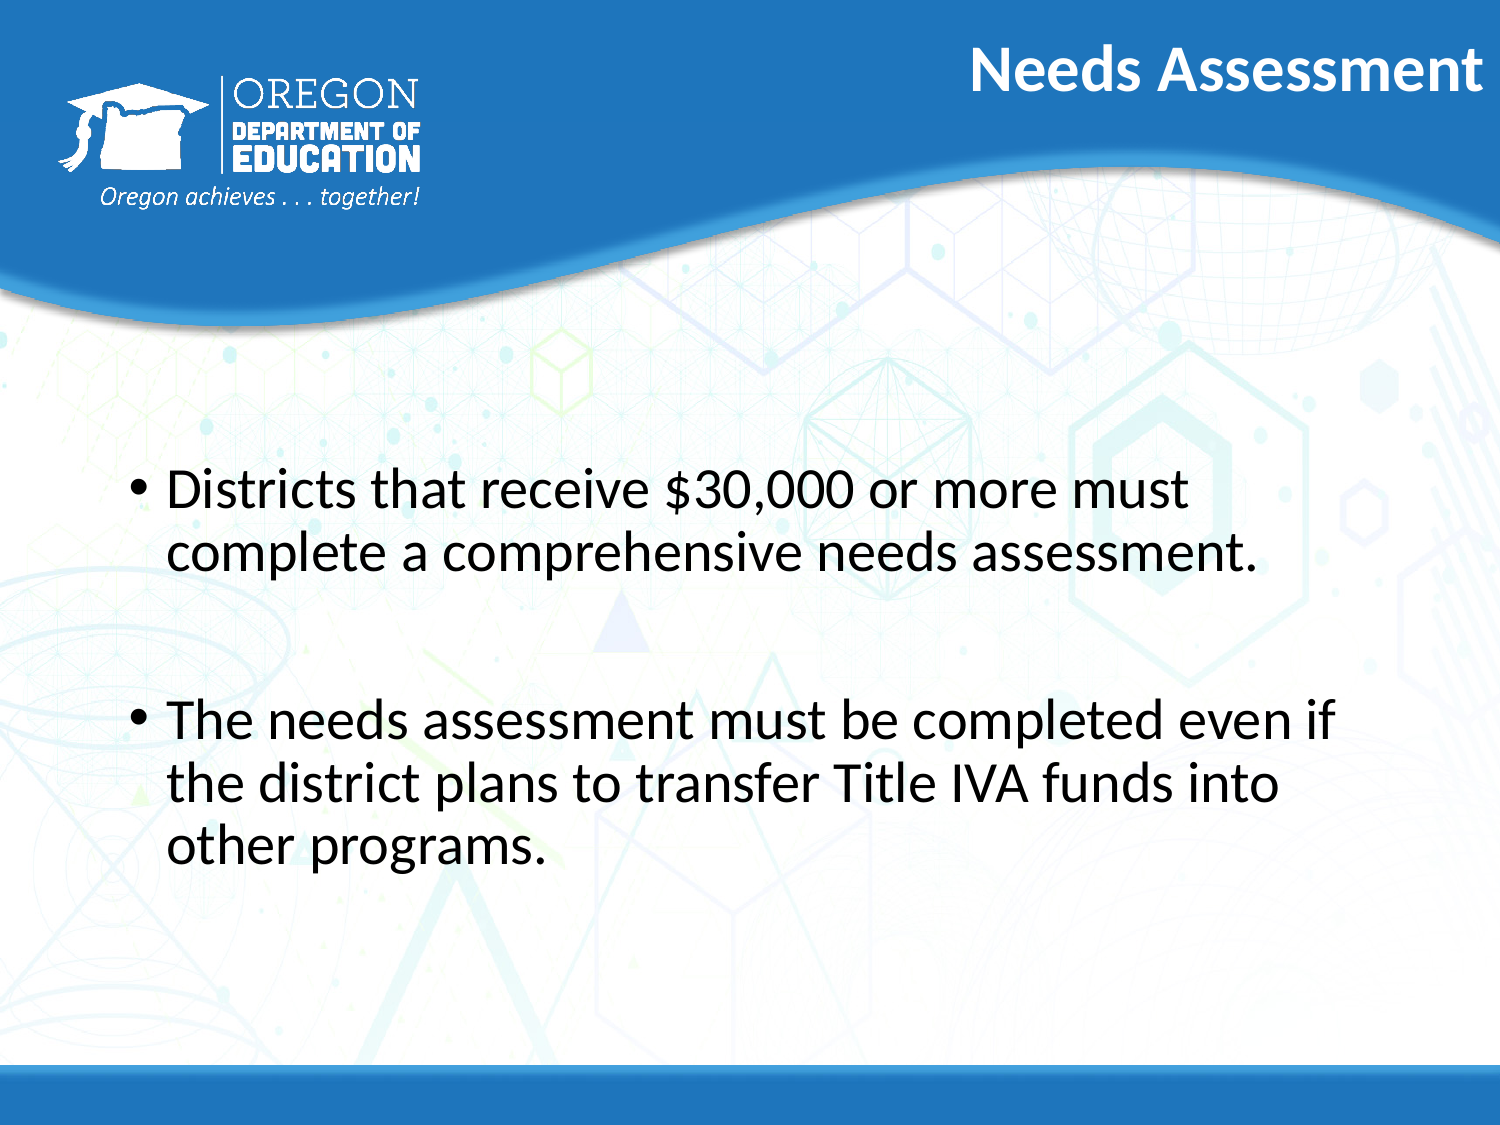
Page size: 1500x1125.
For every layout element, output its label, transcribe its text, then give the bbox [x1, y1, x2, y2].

picture [0, 0, 1500, 1125]
title Needs Assessment [450, 0, 1500, 141]
text_box [499, 539, 536, 589]
list Districts that receive $30,000 or more must complete a comprehensive needs assessment. The needs assessment must be completed even if the district plans to transfer Title IVA funds into other programs. [113, 450, 1408, 902]
